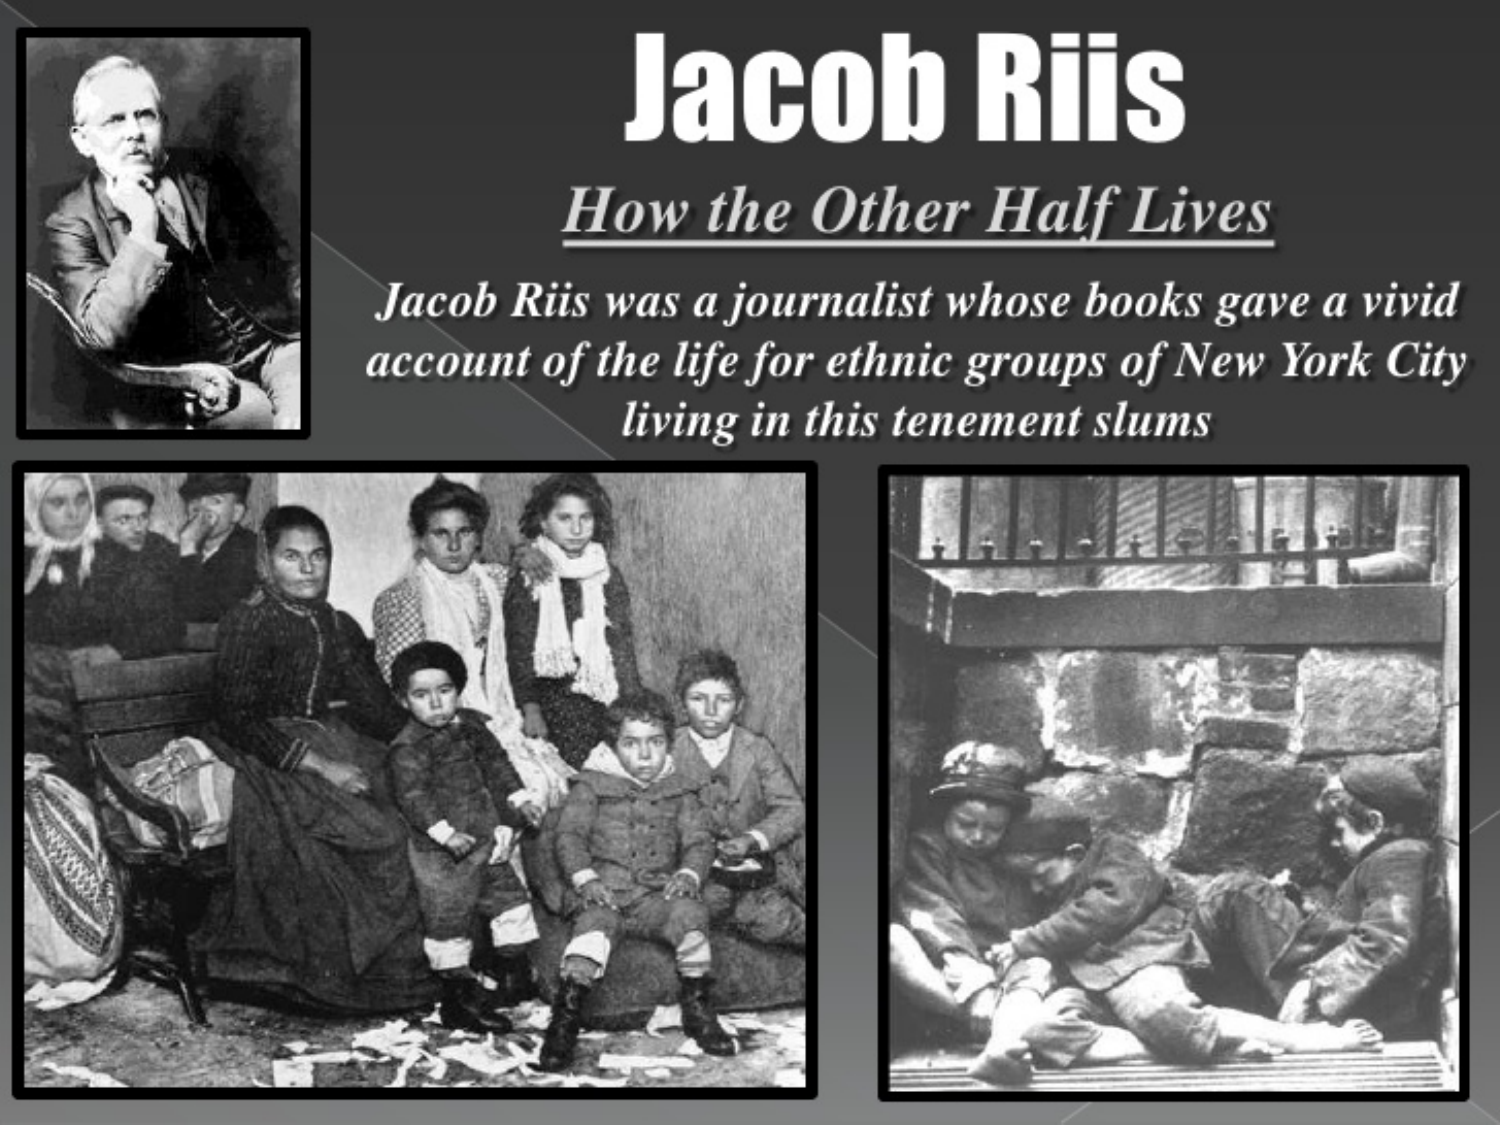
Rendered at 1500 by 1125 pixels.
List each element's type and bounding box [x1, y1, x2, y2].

list [0, 0, 1500, 1125]
